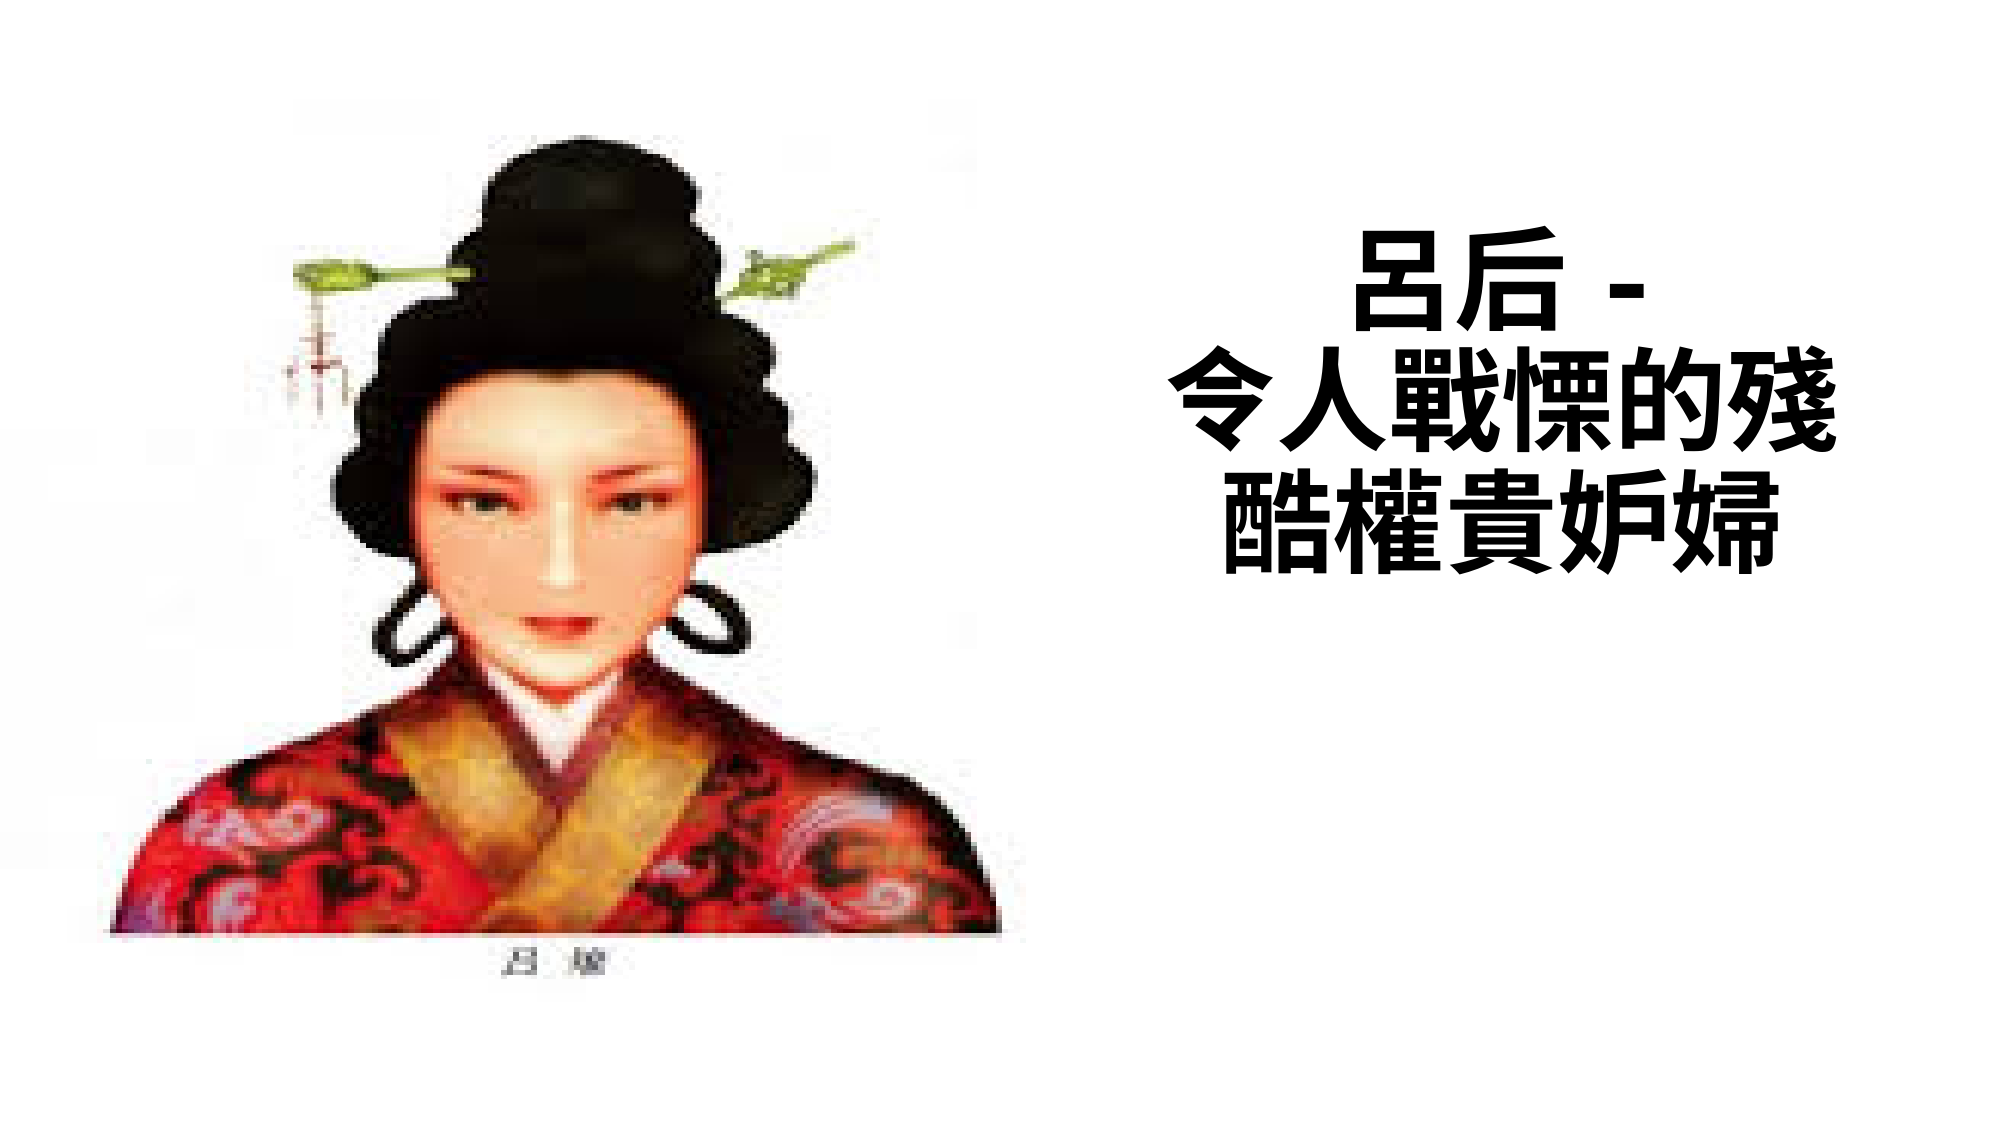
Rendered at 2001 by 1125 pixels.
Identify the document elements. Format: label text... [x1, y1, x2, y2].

title 呂后- 令人戰慄的殘酷權貴妒婦 [1534, 182, 1868, 888]
picture [0, 99, 1534, 1021]
